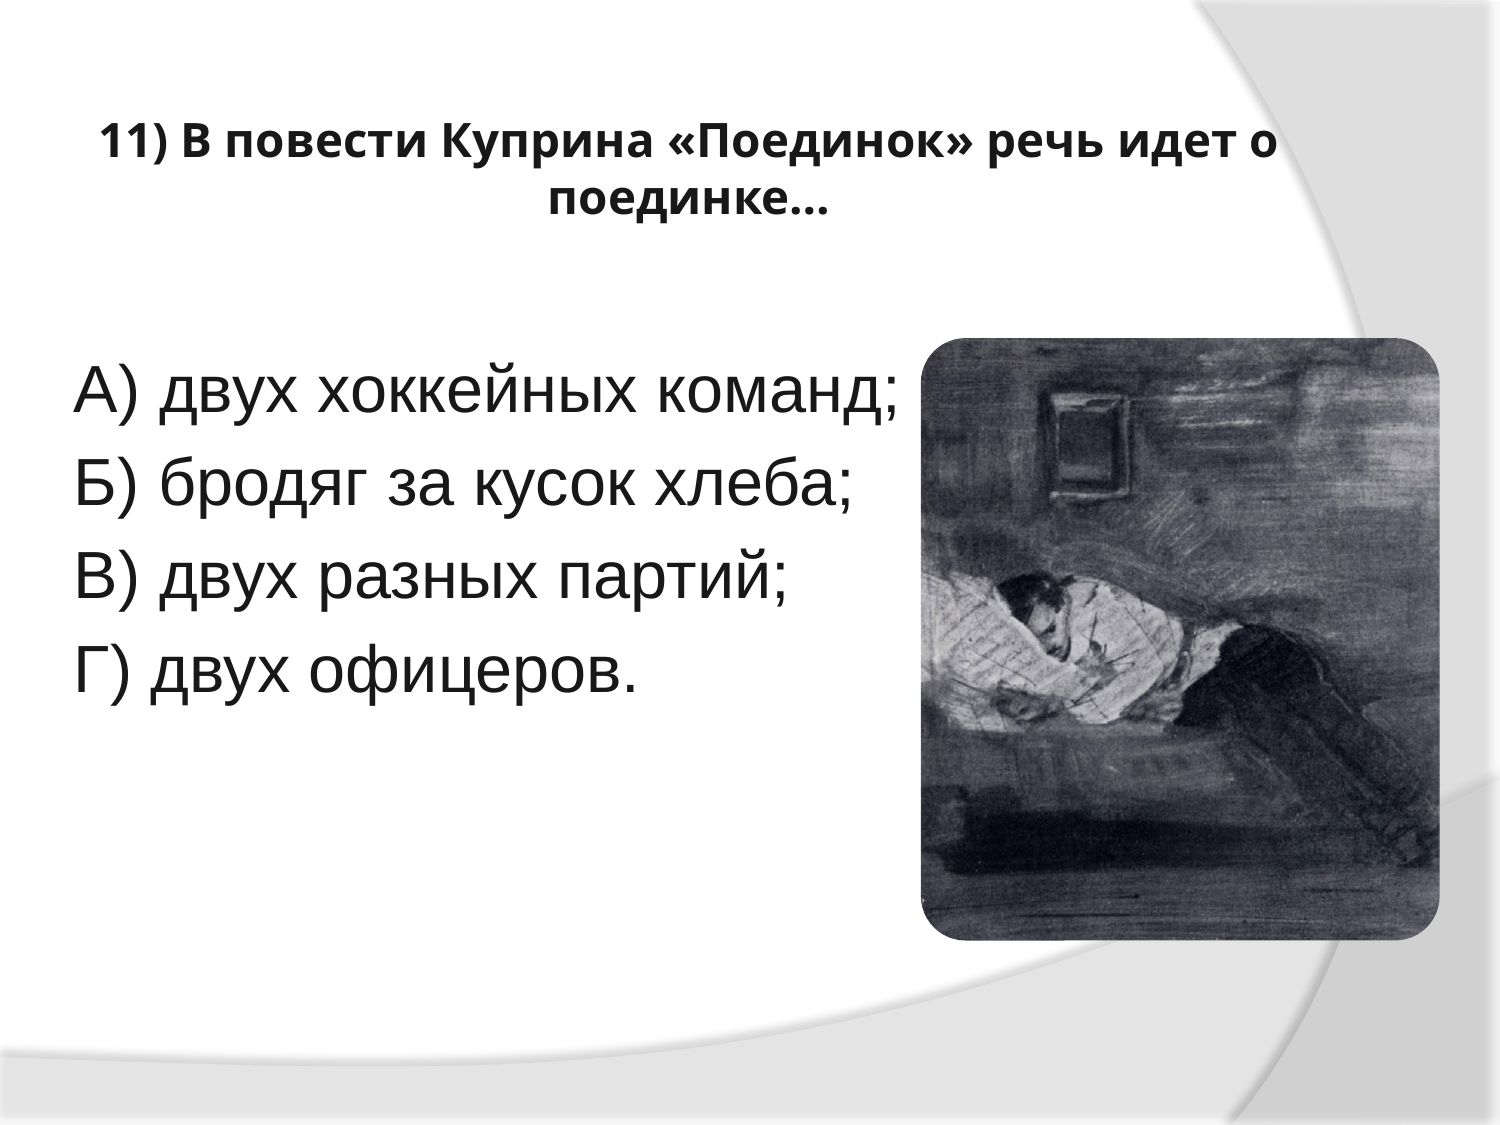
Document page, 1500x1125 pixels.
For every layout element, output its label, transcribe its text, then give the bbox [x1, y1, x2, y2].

picture [920, 337, 1440, 941]
title 11) В повести Куприна «Поединок» речь идет о поединке… [76, 101, 1302, 290]
list А) двух хоккейных команд; Б) бродяг за кусок хлеба; В) двух разных партий; Г) двух офицеров. [53, 338, 939, 1081]
